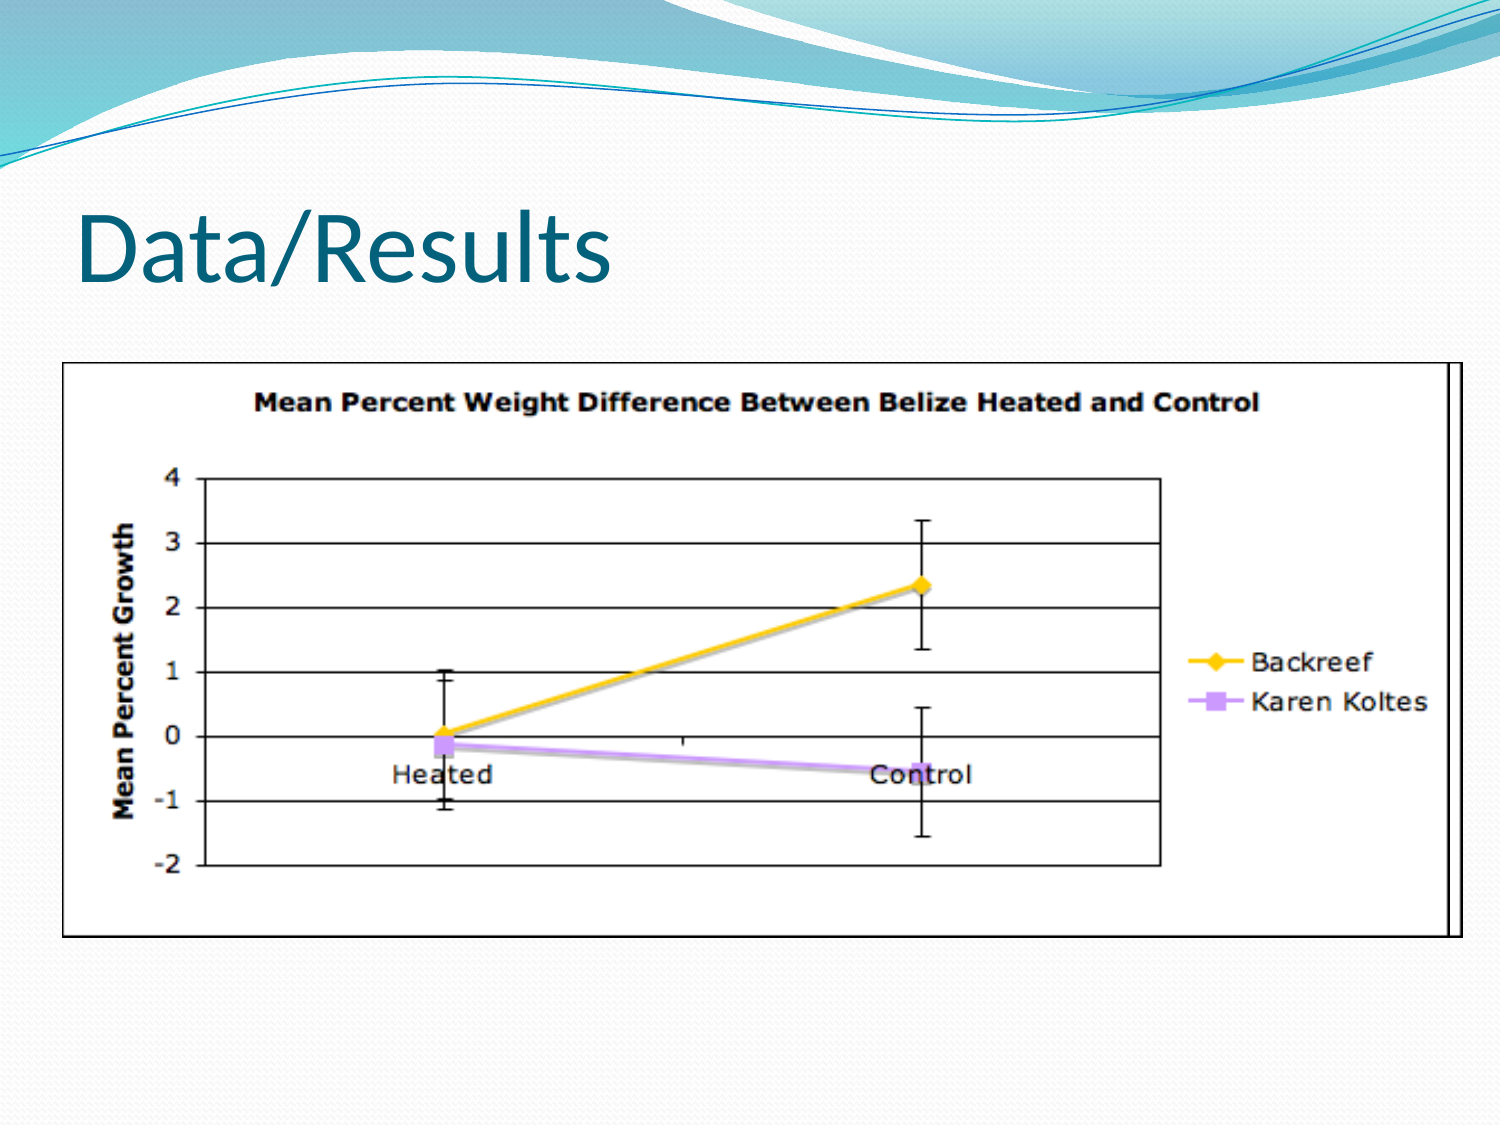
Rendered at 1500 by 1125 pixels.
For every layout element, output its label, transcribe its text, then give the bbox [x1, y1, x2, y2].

title Data/Results [75, 115, 1425, 303]
picture [62, 362, 1463, 938]
